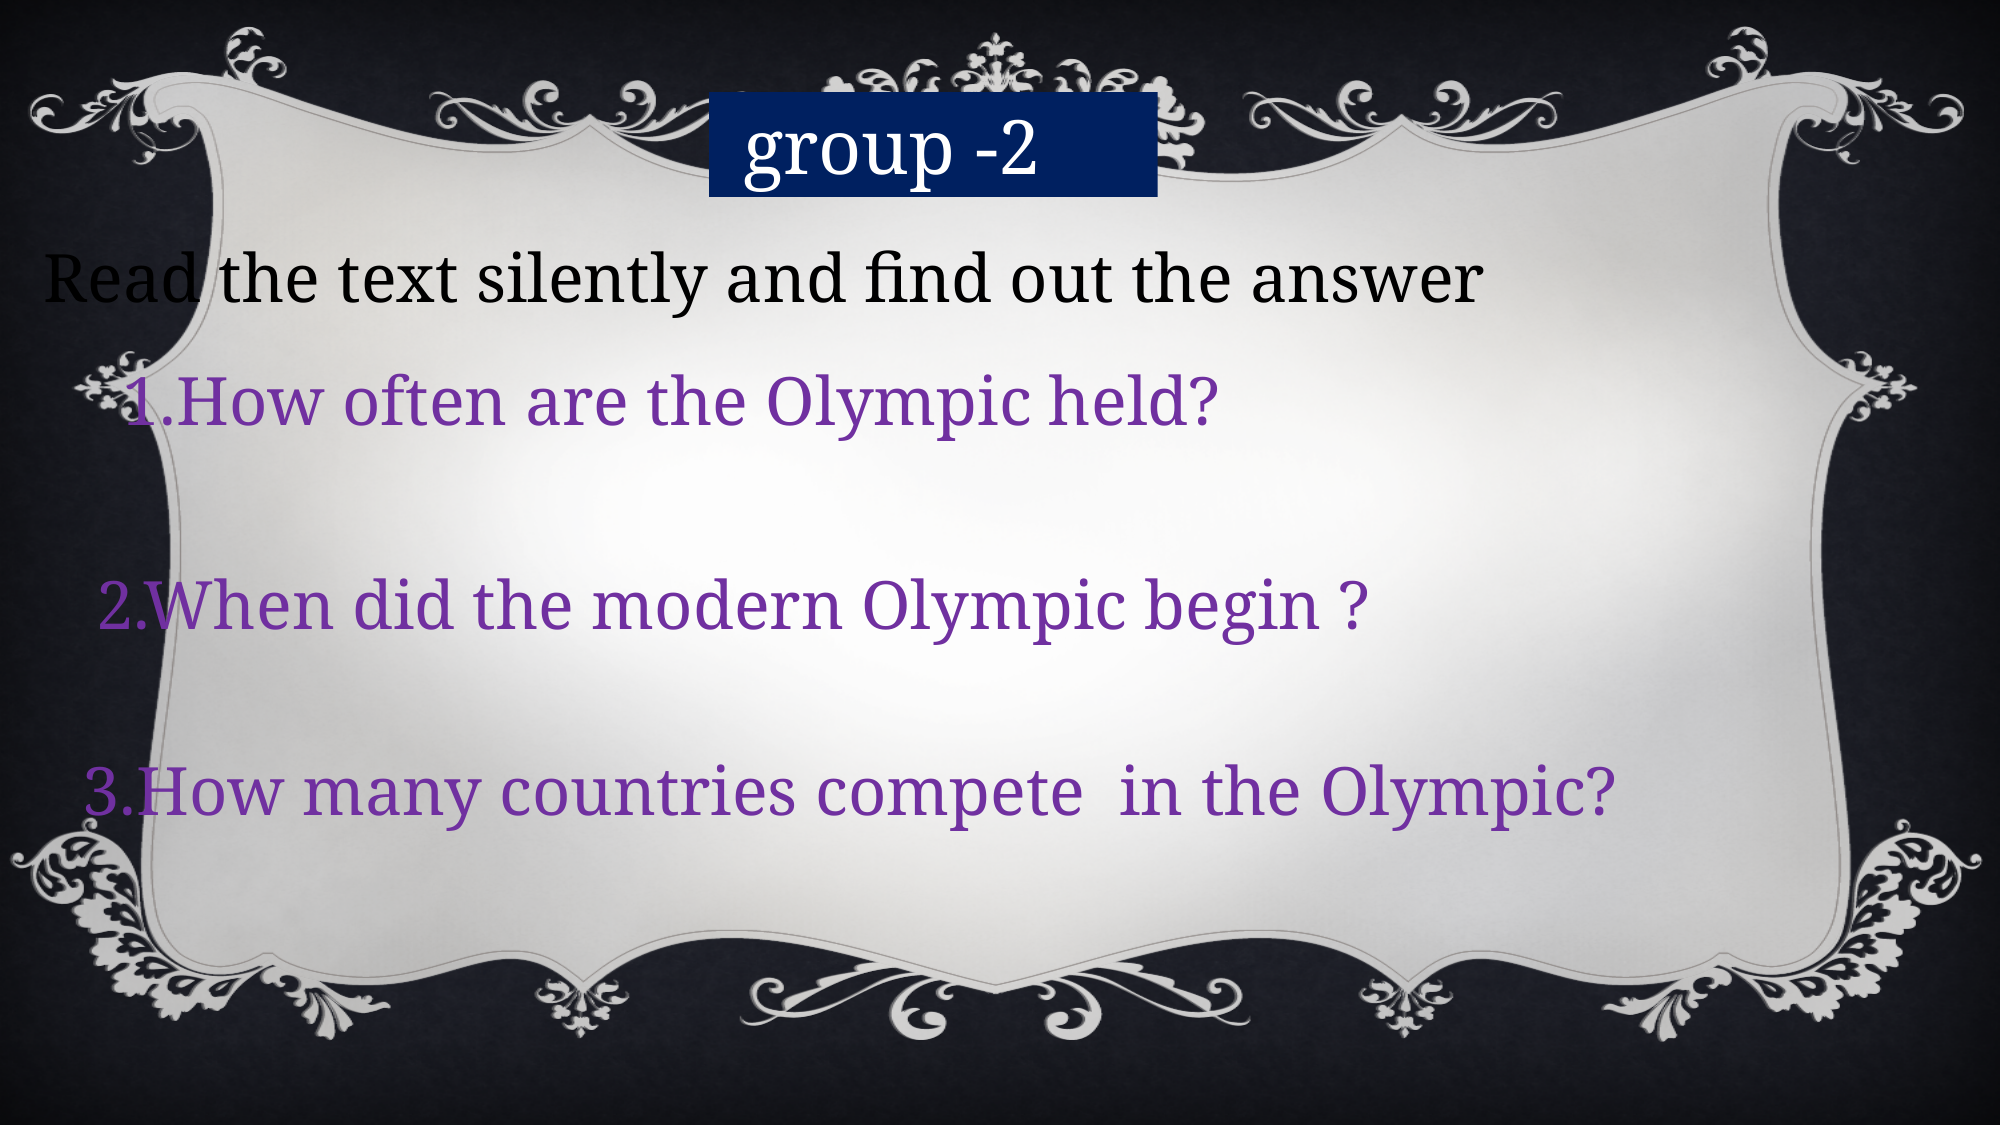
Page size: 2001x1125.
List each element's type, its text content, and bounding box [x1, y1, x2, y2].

text_box 1.How often are the Olympic held? [107, 351, 1366, 447]
text_box 3.How many countries compete in the Olympic? [67, 741, 1838, 837]
text_box group -2 [709, 92, 1158, 197]
picture [0, 0, 2000, 1125]
text_box 2.When did the modern Olympic begin ? [81, 555, 1471, 651]
text_box Read the text silently and find out the answer [28, 228, 1599, 324]
